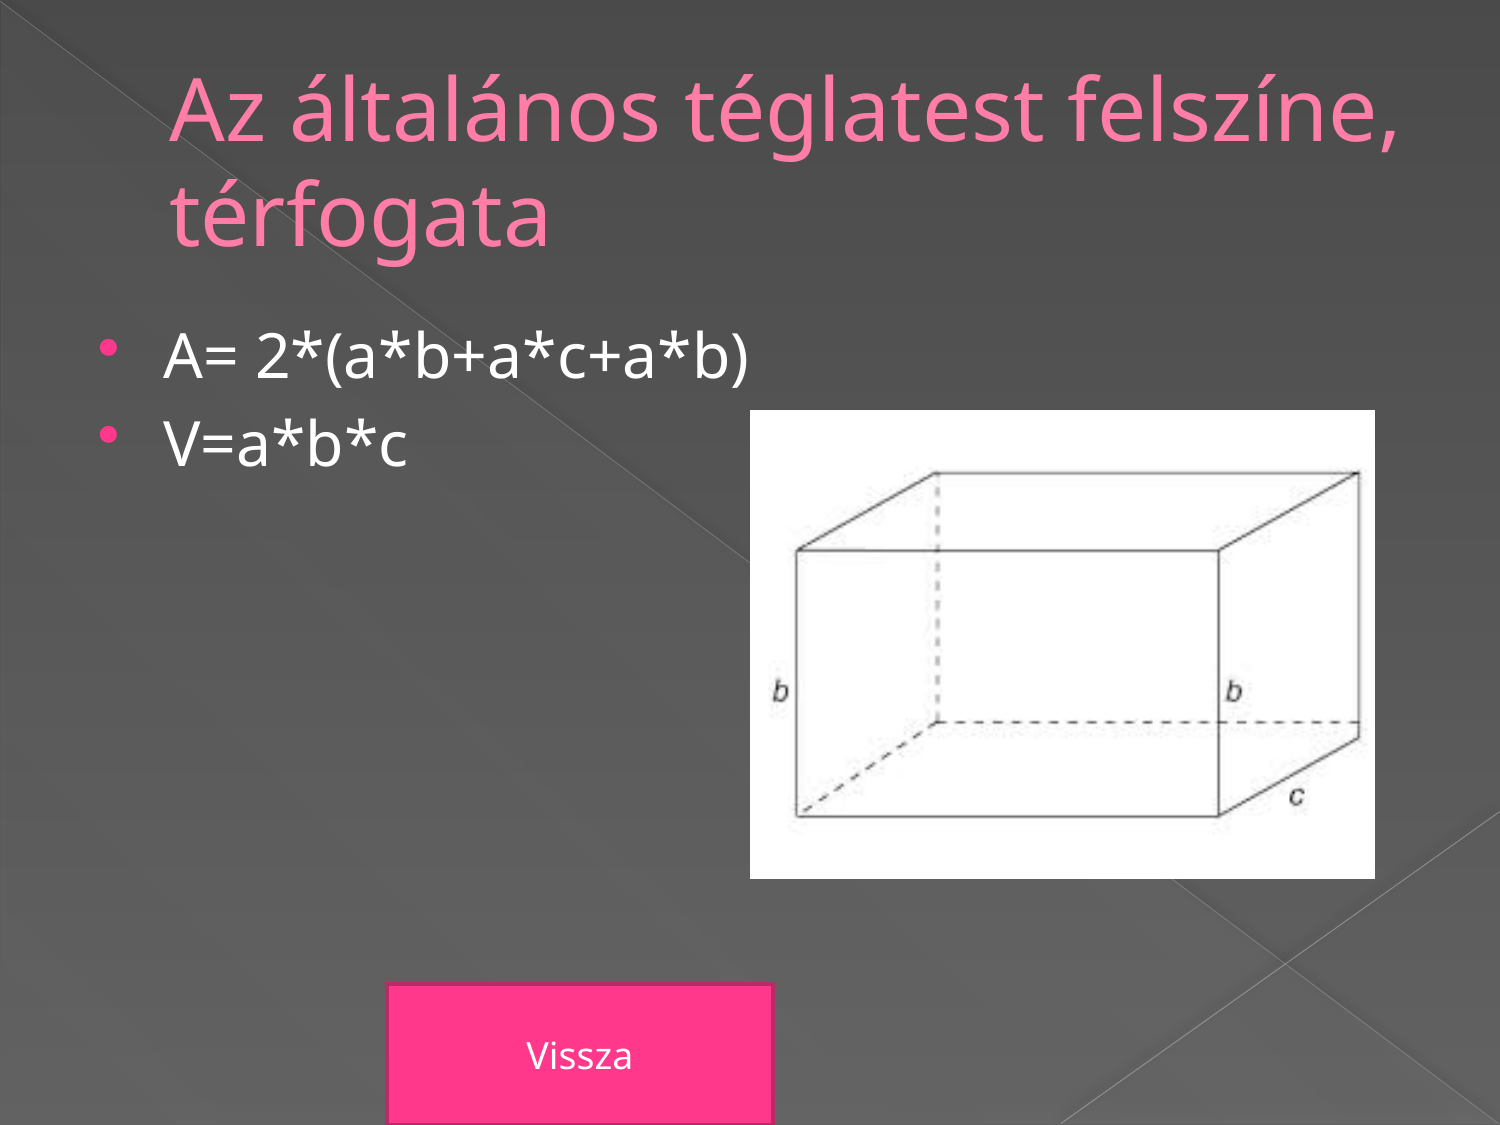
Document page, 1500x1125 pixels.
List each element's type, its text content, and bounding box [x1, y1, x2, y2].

title Az általános téglatest felszíne, térfogata [75, 43, 1425, 274]
text_box Vissza [385, 982, 775, 1125]
picture [749, 409, 1376, 880]
list A= 2*(a*b+a*c+a*b) V=a*b*c [75, 308, 1425, 1059]
